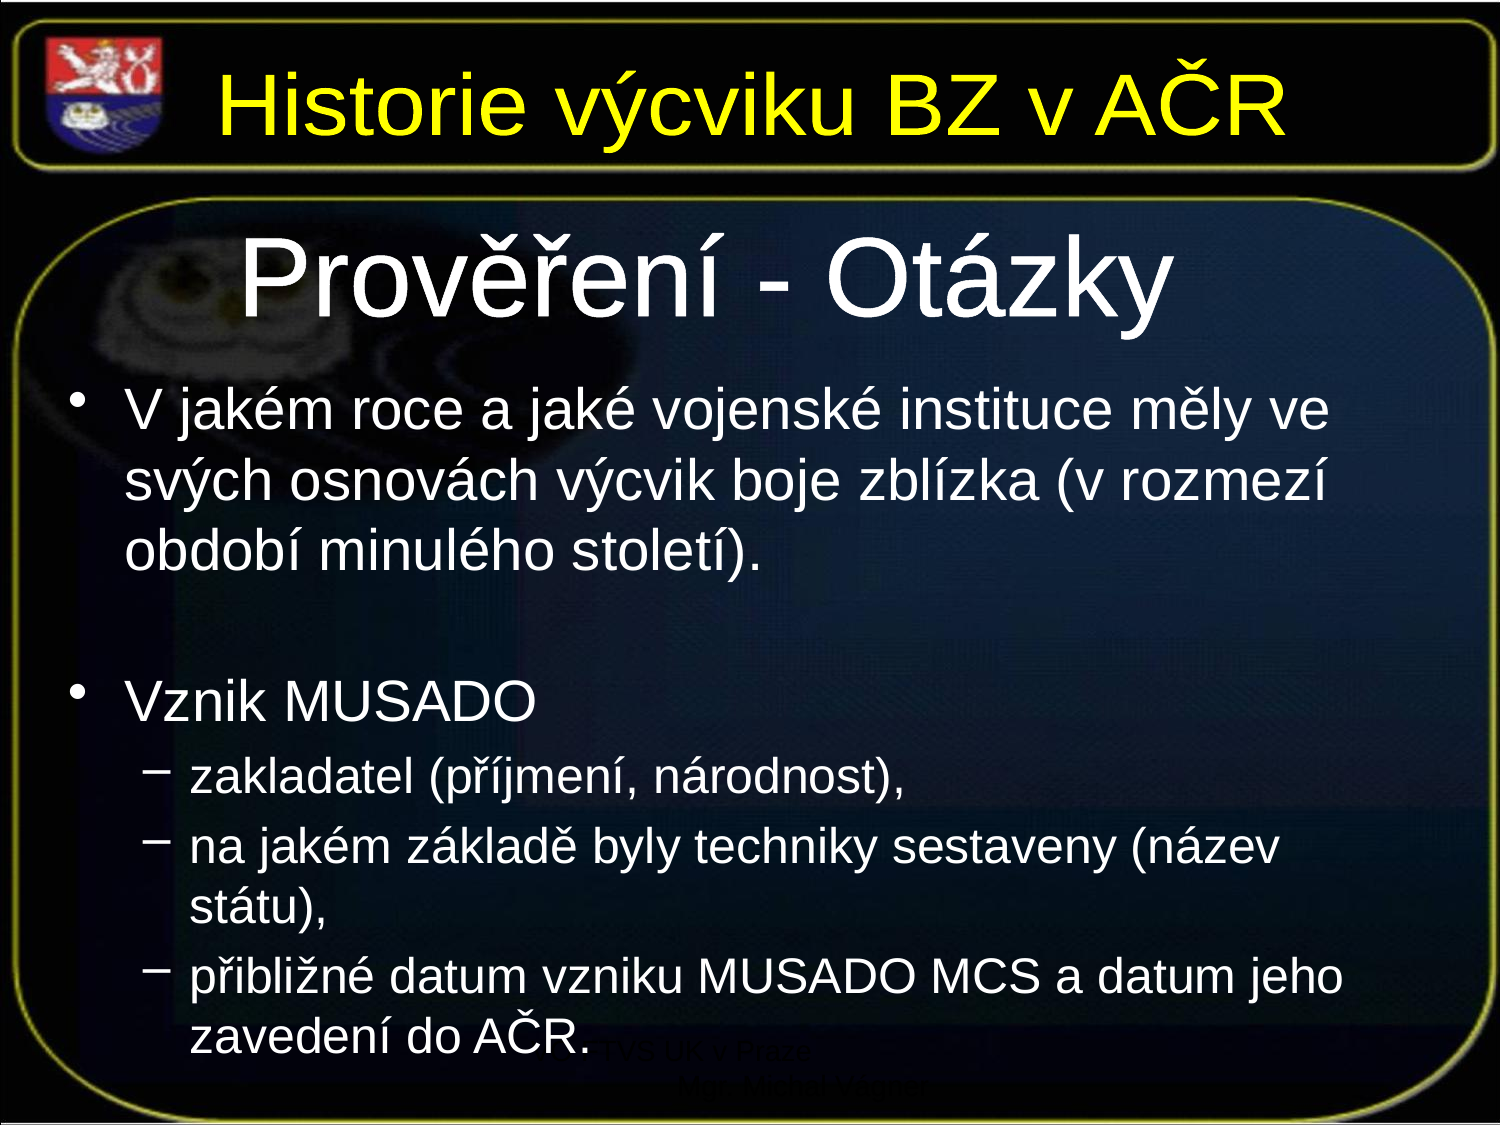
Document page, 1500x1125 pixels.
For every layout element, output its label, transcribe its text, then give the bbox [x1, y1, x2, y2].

picture [0, 0, 1500, 1125]
footer VO FTVS UK v Praze Mgr. Michal Vágner [512, 1024, 988, 1103]
text_box V jakém roce a jaké vojenské instituce měly ve svých osnovách výcvik boje zblízka (v rozmezí období minulého století). Vznik MUSADO zakladatel (příjmení, národnost), na jakém základě byly techniky sestaveny (název státu), přibližné datum vzniku MUSADO MCS a datum jeho zavedení do AČR. [53, 302, 1447, 799]
text_box Prověření - Otázky [221, 196, 1190, 346]
